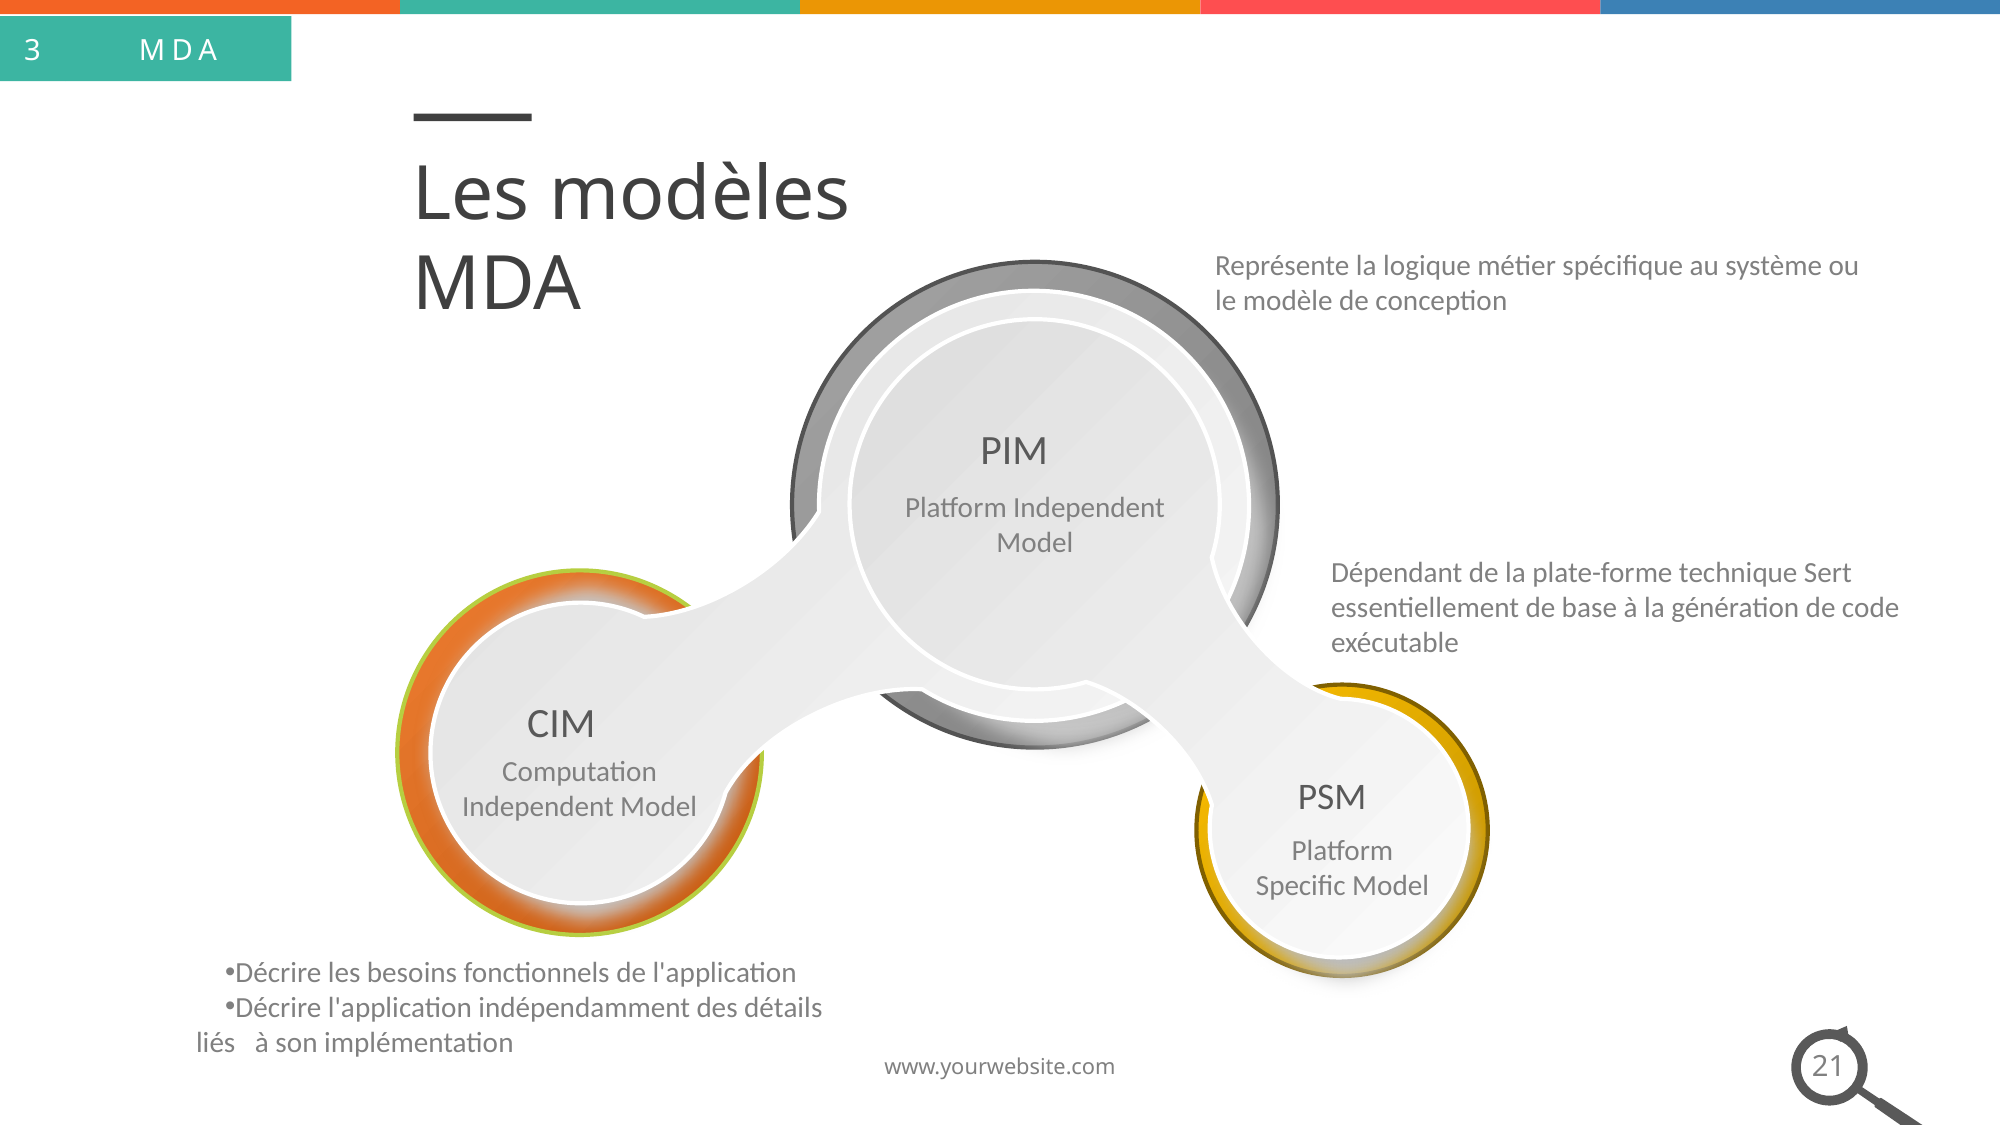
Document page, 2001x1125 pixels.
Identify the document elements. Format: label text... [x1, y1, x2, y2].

text_box [0, 0, 399, 15]
text_box Décrire les besoins fonctionnels de l'application Décrire l'application indépendamment des détails liés à son implémentation [181, 945, 865, 1096]
text_box Dépendant de la plate-forme technique Sert essentiellement de base à la génération de code exécutable [1555, 545, 2000, 701]
text_box [1599, 0, 2000, 15]
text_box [397, 261, 1555, 1002]
text_box [413, 113, 533, 122]
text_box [1782, 1019, 1919, 1125]
text_box [399, 0, 799, 15]
text_box 3 [0, 15, 66, 82]
text_box MDA [66, 15, 292, 82]
text_box www.yourwebsite.com [865, 1045, 1363, 1087]
text_box [799, 0, 1199, 15]
text_box [1199, 0, 1599, 15]
text_box Représente la logique métier spécifique au système ou le modèle de conception [1200, 238, 1884, 359]
text_box Les modèles MDA [397, 136, 878, 261]
